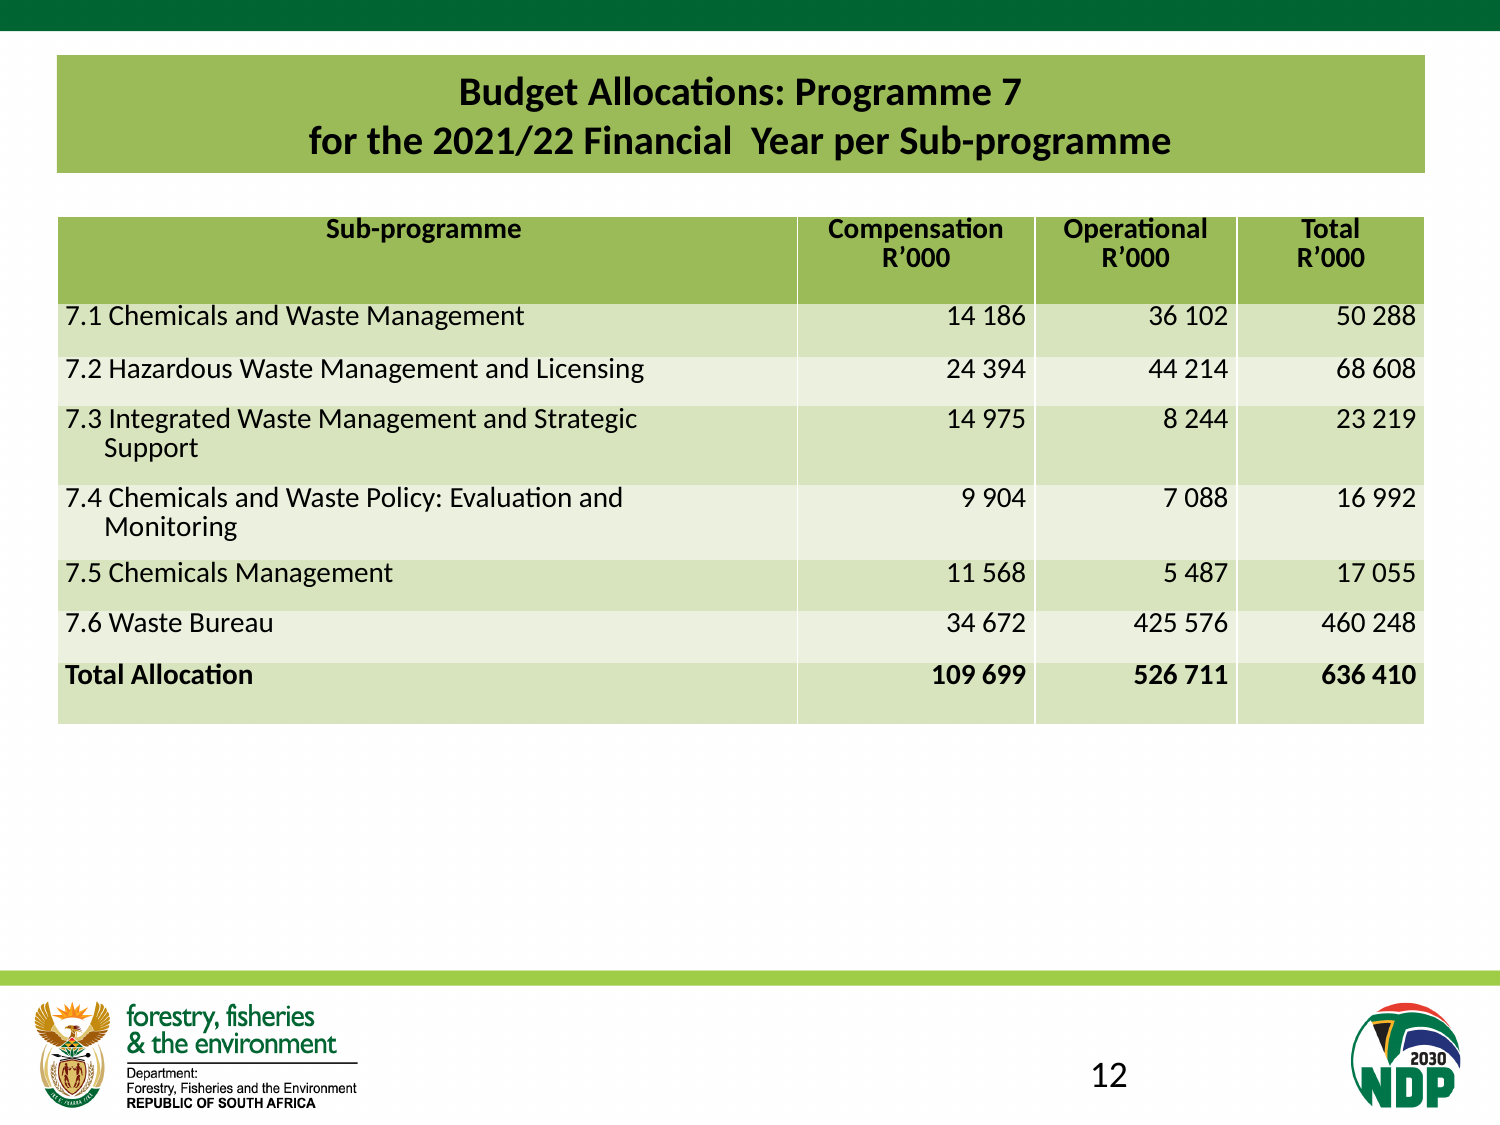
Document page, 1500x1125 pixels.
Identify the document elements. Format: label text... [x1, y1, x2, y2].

table_cell 36 102 [1036, 304, 1236, 357]
table_cell 7.4 Chemicals and Waste Policy: Evaluation and Monitoring [58, 485, 797, 560]
table_header Total R’000 [1238, 217, 1424, 304]
table_cell 7.3 Integrated Waste Management and Strategic Support [58, 406, 797, 485]
table_cell 9 904 [798, 485, 1034, 560]
table_cell 11 568 [798, 560, 1034, 611]
picture [0, 0, 1500, 1125]
table_cell 526 711 [1036, 663, 1236, 724]
table_cell 23 219 [1238, 406, 1424, 485]
table_cell 636 410 [1238, 663, 1424, 724]
table_cell 109 699 [798, 663, 1034, 724]
table_cell 14 186 [798, 304, 1034, 357]
table_cell 5 487 [1036, 560, 1236, 611]
table_cell 460 248 [1238, 611, 1424, 663]
table_cell 425 576 [1036, 611, 1236, 663]
table_cell 34 672 [798, 611, 1034, 663]
table_cell 50 288 [1238, 304, 1424, 357]
slide_number 12 [1074, 1042, 1425, 1103]
table_cell 7 088 [1036, 485, 1236, 560]
table_header Operational R’000 [1036, 217, 1236, 304]
table_cell 8 244 [1036, 406, 1236, 485]
table_cell 44 214 [1036, 357, 1236, 406]
table_cell 14 975 [798, 406, 1034, 485]
table_cell 7.5 Chemicals Management [58, 560, 797, 611]
table_cell 68 608 [1238, 357, 1424, 406]
title Budget Allocations: Programme 7 for the 2021/22 Financial Year per Sub-programme [56, 55, 1425, 173]
table_cell 17 055 [1238, 560, 1424, 611]
table_cell 7.1 Chemicals and Waste Management [58, 304, 797, 357]
table_cell 16 992 [1238, 485, 1424, 560]
table_cell 7.2 Hazardous Waste Management and Licensing [58, 357, 797, 406]
table_header Compensation R’000 [798, 217, 1034, 304]
table_cell Total Allocation [58, 663, 797, 724]
table_cell 24 394 [798, 357, 1034, 406]
table_cell 7.6 Waste Bureau [58, 611, 797, 663]
table_header Sub-programme [58, 217, 797, 304]
